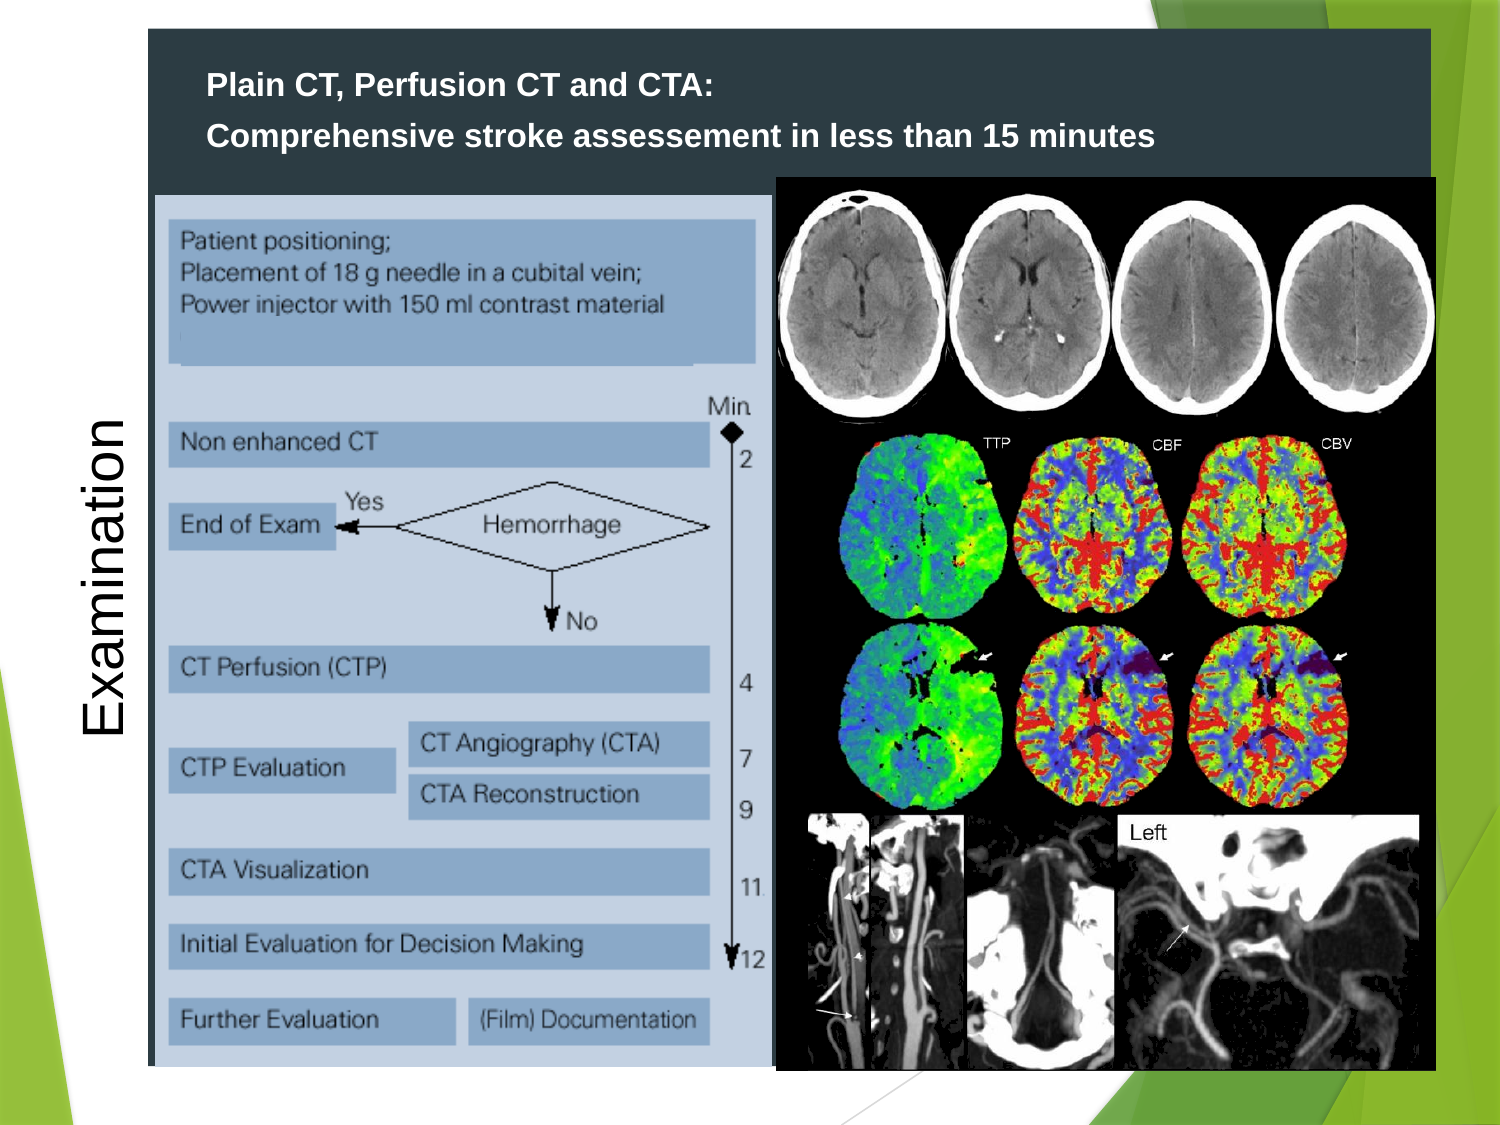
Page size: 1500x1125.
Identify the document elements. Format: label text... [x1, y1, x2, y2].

text_box Plain CT, Perfusion CT and CTA: Comprehensive stroke assessement in less than 15 minutes [205, 53, 1431, 181]
text_box [148, 28, 1431, 1067]
text_box Examination [64, 125, 135, 740]
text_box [155, 194, 773, 1067]
picture [775, 177, 1436, 1071]
